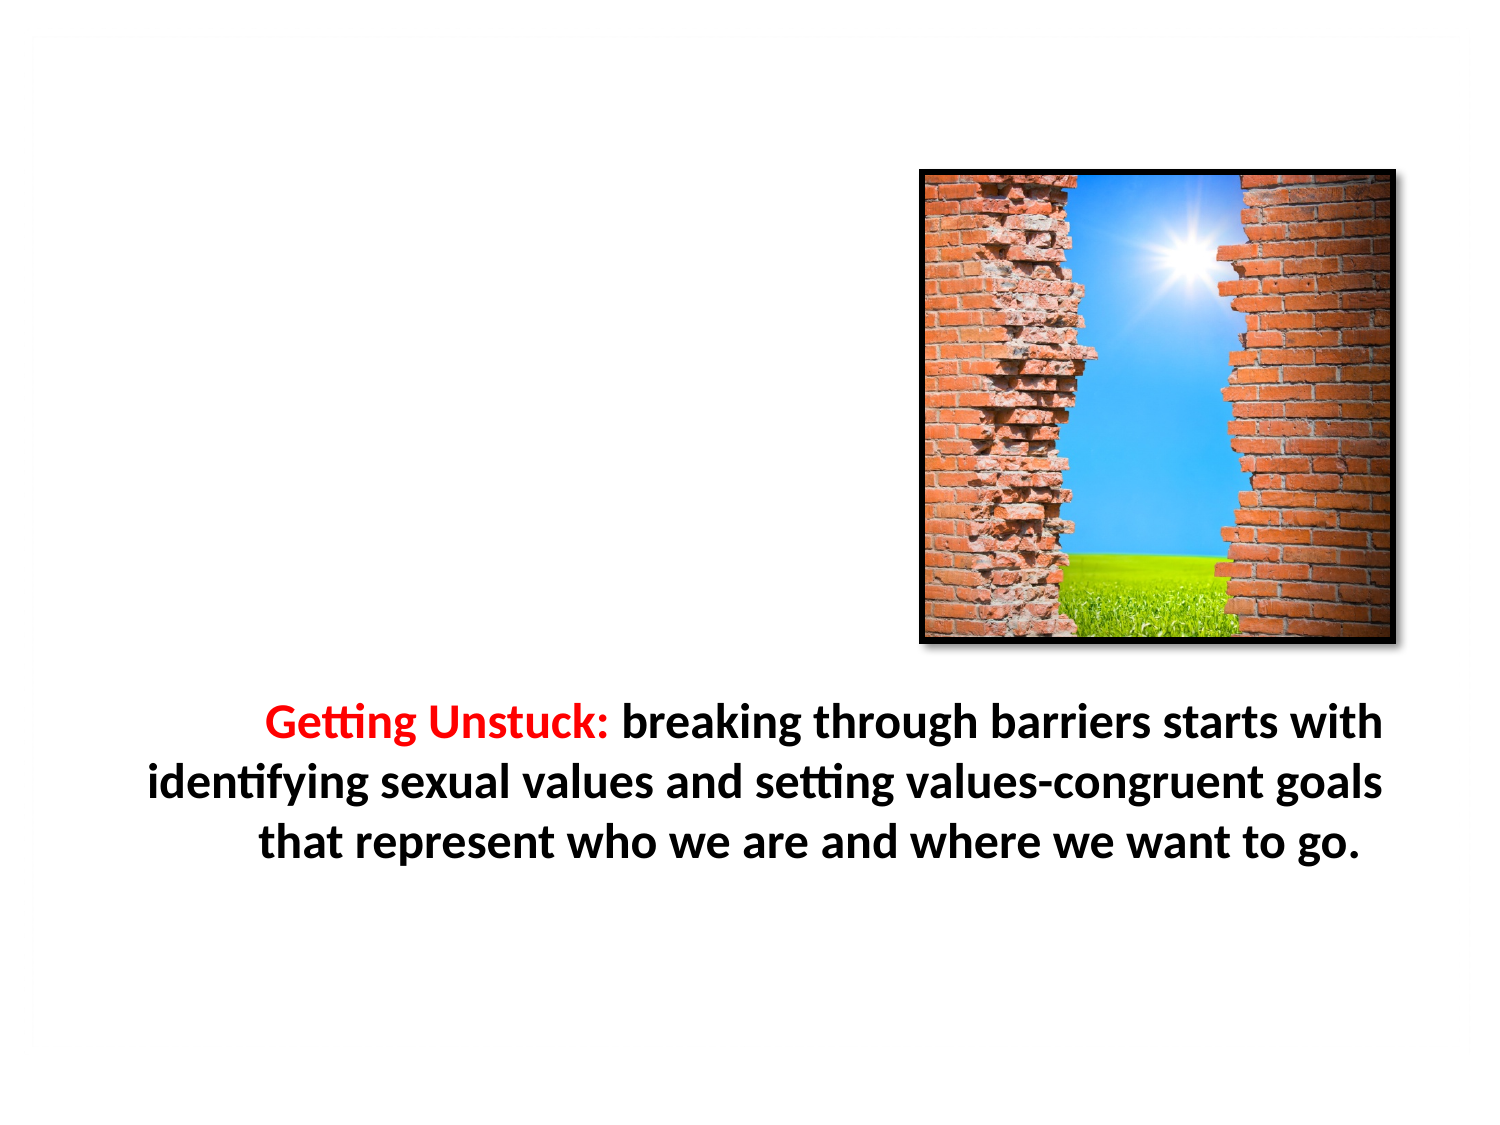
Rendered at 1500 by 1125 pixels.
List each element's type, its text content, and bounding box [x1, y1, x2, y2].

picture [924, 174, 1390, 638]
title Getting Unstuck: breaking through barriers starts with identifying sexual values and setting values-congruent goals that represent who we are and where we want to go. [37, 650, 1399, 900]
